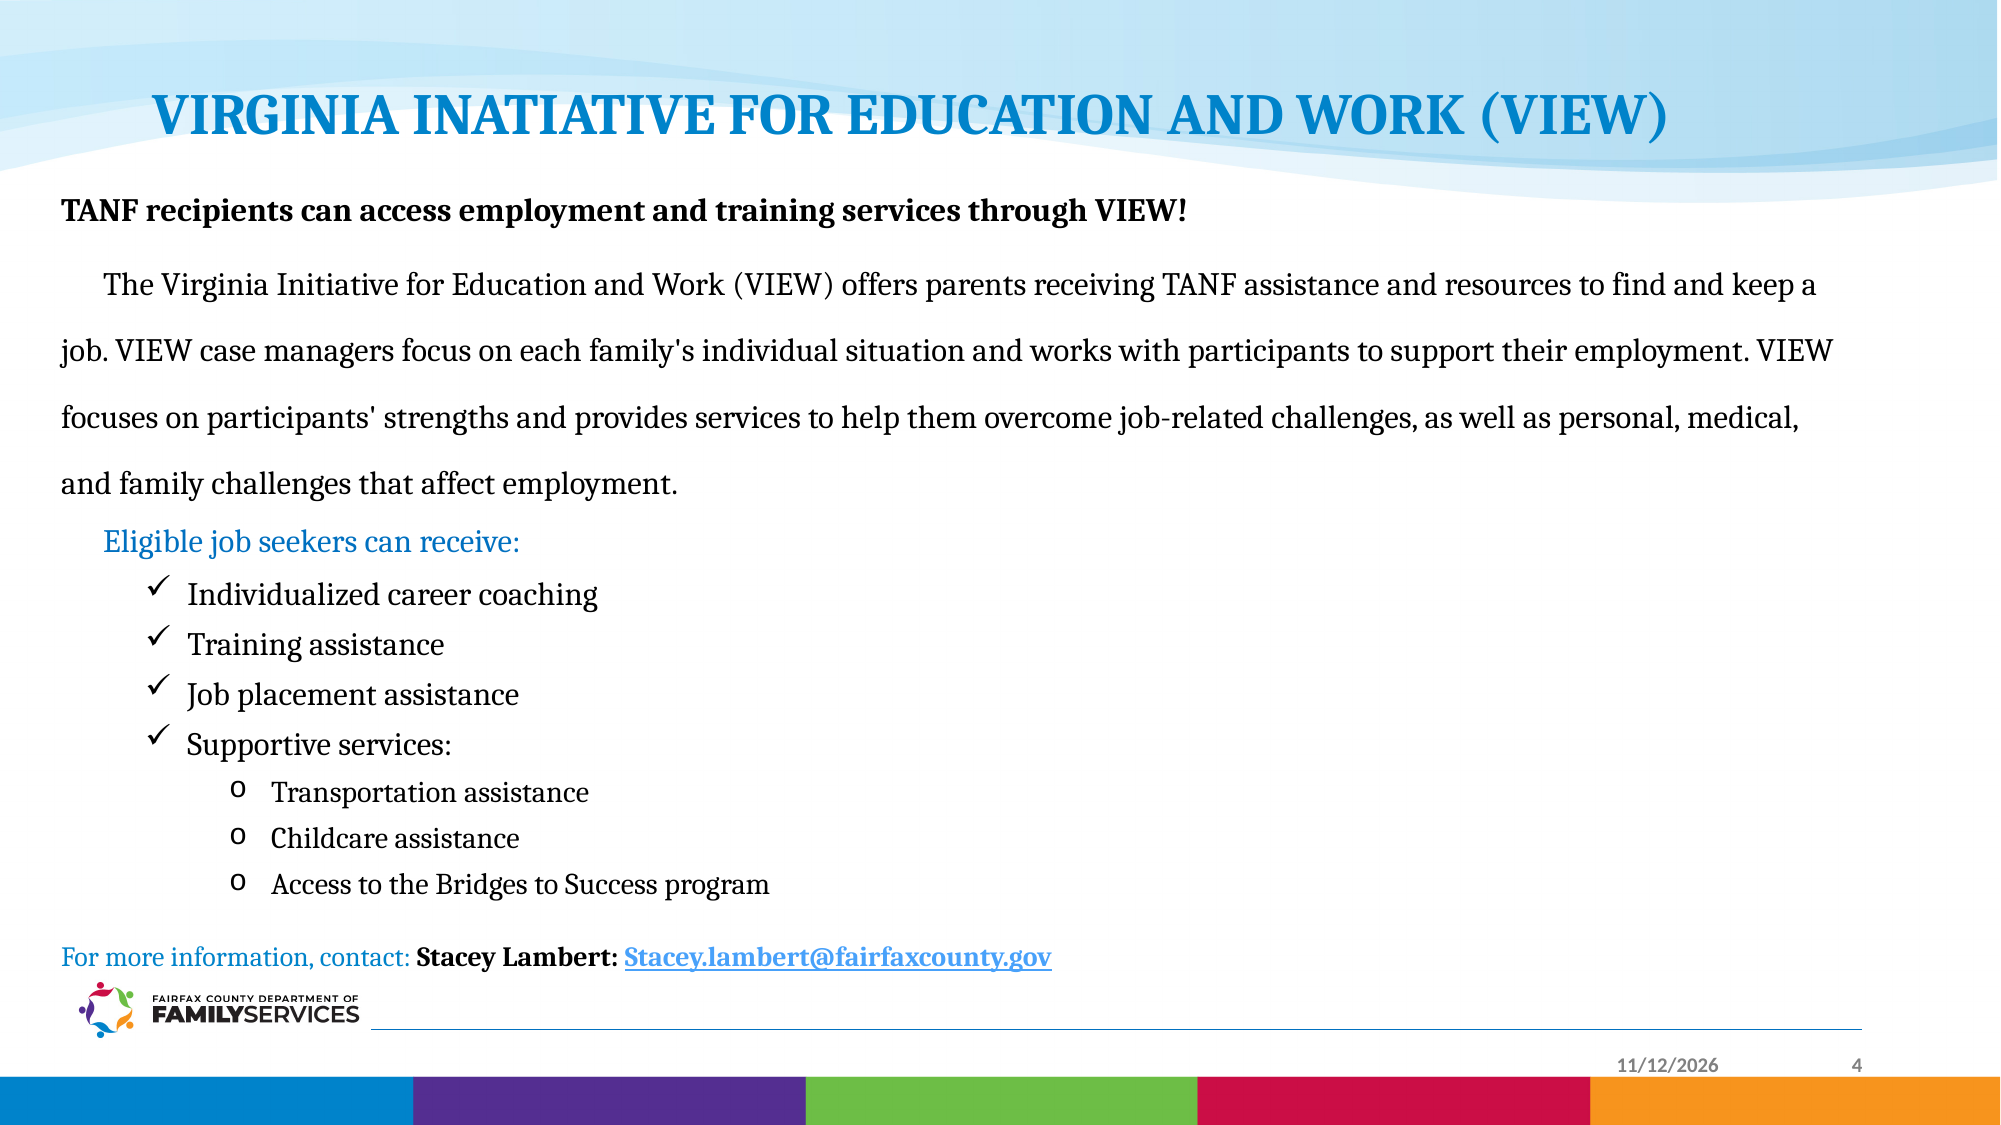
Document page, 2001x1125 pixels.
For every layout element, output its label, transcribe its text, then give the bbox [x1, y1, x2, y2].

list TANF recipients can access employment and training services through VIEW! The Virginia Initiative for Education and Work (VIEW) offers parents receiving TANF assistance and resources to find and keep a job. VIEW case managers focus on each family's individual situation and works with participants to support their employment. VIEW focuses on participants' strengths and provides services to help them overcome job-related challenges, as well as personal, medical, and family challenges that affect employment. Eligible job seekers can receive: Individualized career coaching Training assistance Job placement assistance Supportive services: Transportation assistance Childcare assistance Access to the Bridges to Success program For more information, contact: Stacey Lambert: Stacey.lambert@fairfaxcounty.gov [46, 170, 1863, 993]
title VIRGINIA INATIATIVE FOR EDUCATION AND WORK (VIEW) [137, 59, 1863, 170]
slide_number 4 [1743, 1042, 1863, 1086]
picture [0, 0, 2001, 1125]
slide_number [1268, 1042, 1719, 1086]
